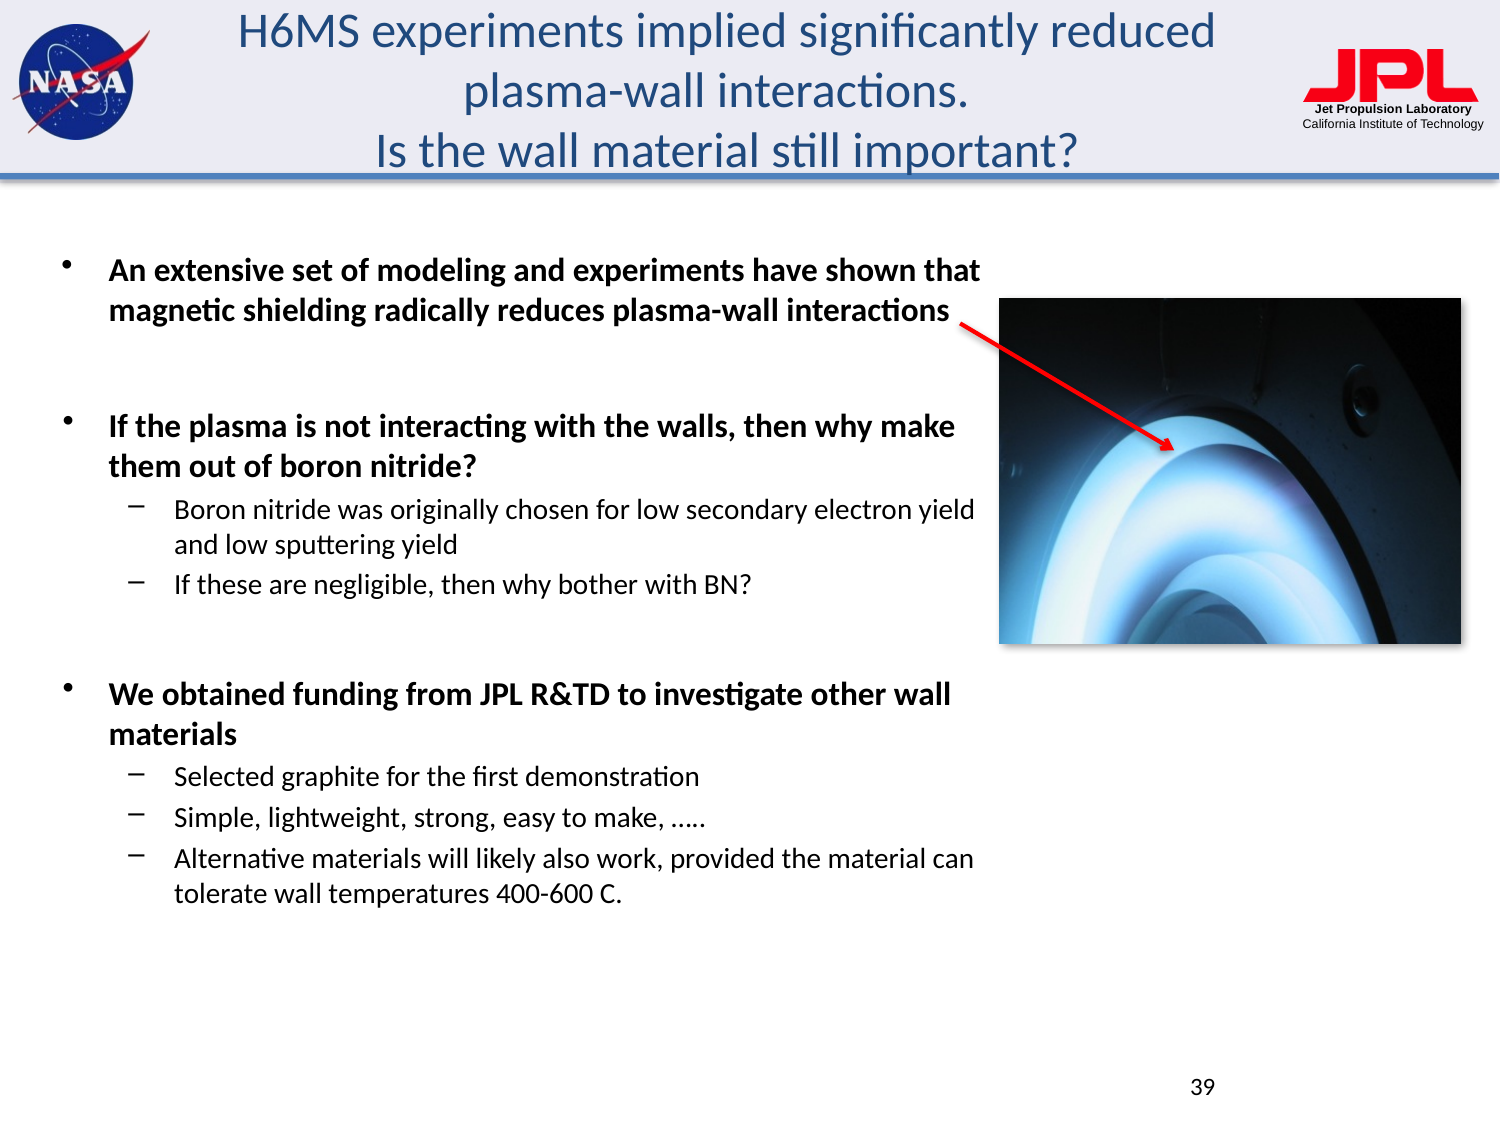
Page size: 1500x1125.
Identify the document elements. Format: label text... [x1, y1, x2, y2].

title H6MS experiments implied significantly reduced plasma-wall interactions. Is the wall material still important? [155, 0, 1300, 175]
list An extensive set of modeling and experiments have shown that magnetic shielding radically reduces plasma-wall interactions If the plasma is not interacting with the walls, then why make them out of boron nitride? Boron nitride was originally chosen for low secondary electron yield and low sputtering yield If these are negligible, then why bother with BN? We obtained funding from JPL R&TD to investigate other wall materials Selected graphite for the first demonstration Simple, lightweight, strong, easy to make, ….. Alternative materials will likely also work, provided the material can tolerate wall temperatures 400-600 C. [46, 240, 1011, 1075]
picture [12, 24, 150, 140]
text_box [959, 323, 1175, 451]
picture [1303, 49, 1479, 102]
slide_number 39 [1175, 1062, 1488, 1113]
picture [998, 297, 1461, 645]
